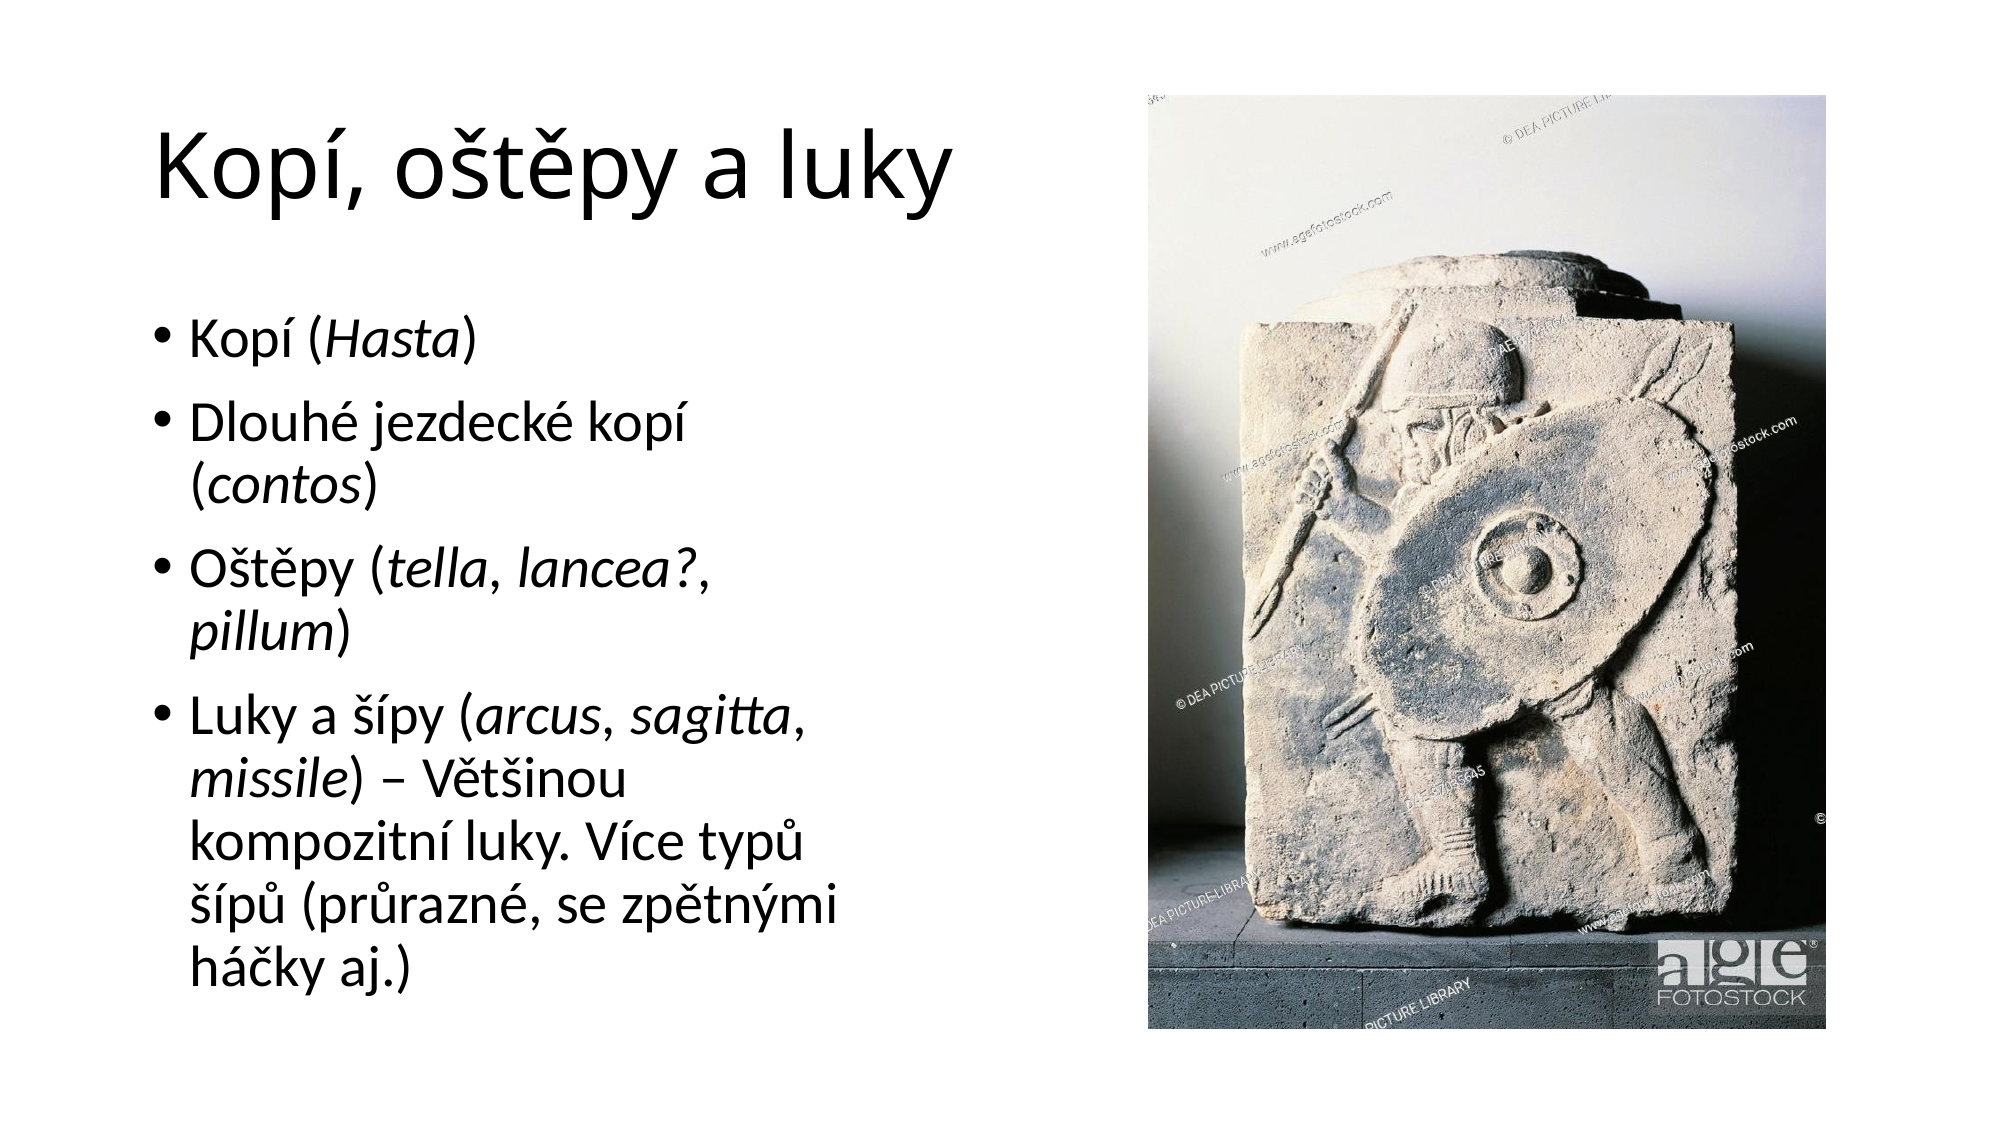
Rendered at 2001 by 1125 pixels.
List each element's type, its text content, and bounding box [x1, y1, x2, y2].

title Kopí, oštěpy a luky [137, 59, 1863, 278]
list Kopí (Hasta) Dlouhé jezdecké kopí (contos) Oštěpy (tella, lancea?, pillum) Luky a šípy (arcus, sagitta, missile) – Většinou kompozitní luky. Více typů šípů (průrazné, se zpětnými háčky aj.) [137, 299, 893, 1014]
picture [1148, 95, 1826, 1029]
